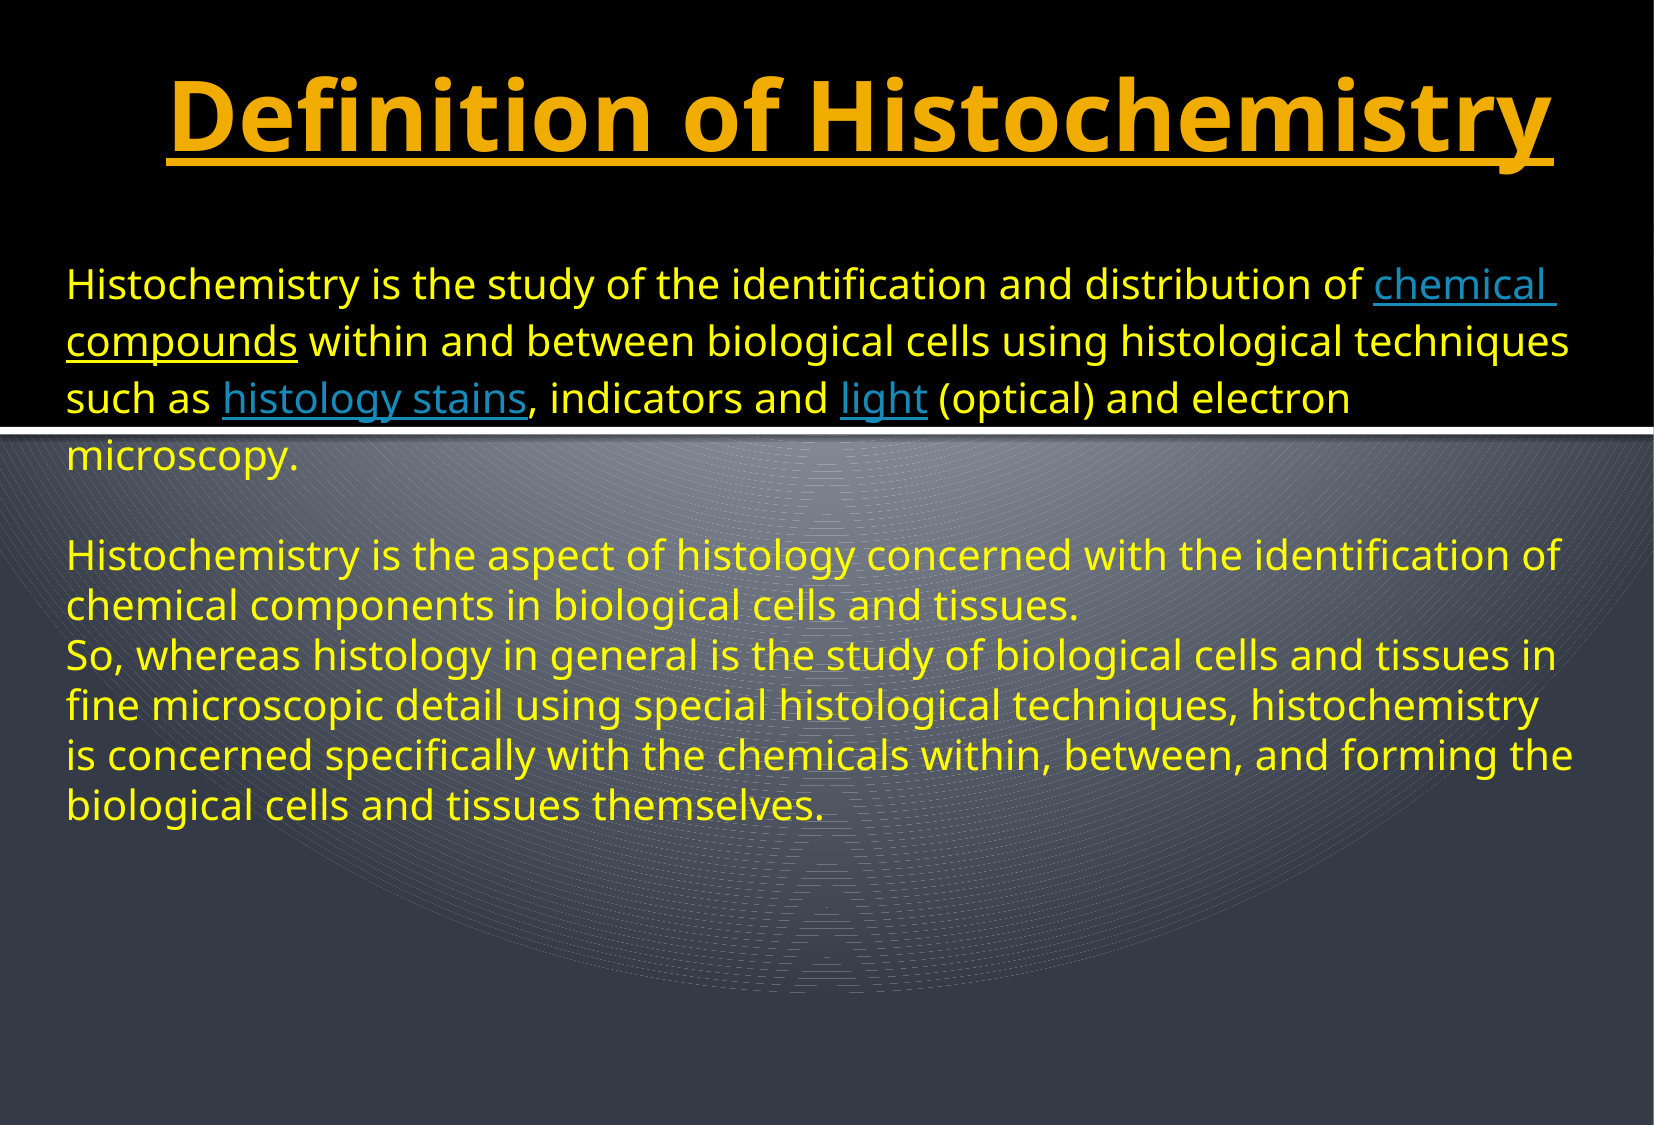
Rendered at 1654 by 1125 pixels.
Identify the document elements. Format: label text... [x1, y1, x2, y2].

title Definition of Histochemistry [135, 19, 1585, 257]
list Histochemistry is the study of the identification and distribution of chemical compounds within and between biological cells using histological techniques such as histology stains, indicators and light (optical) and electron microscopy. Histochemistry is the aspect of histology concerned with the identification of chemical components in biological cells and tissues. So, whereas histology in general is the study of biological cells and tissues in fine microscopic detail using special histological techniques, histochemistry is concerned specifically with the chemicals within, between, and forming the biological cells and tissues themselves. [41, 257, 1585, 1020]
